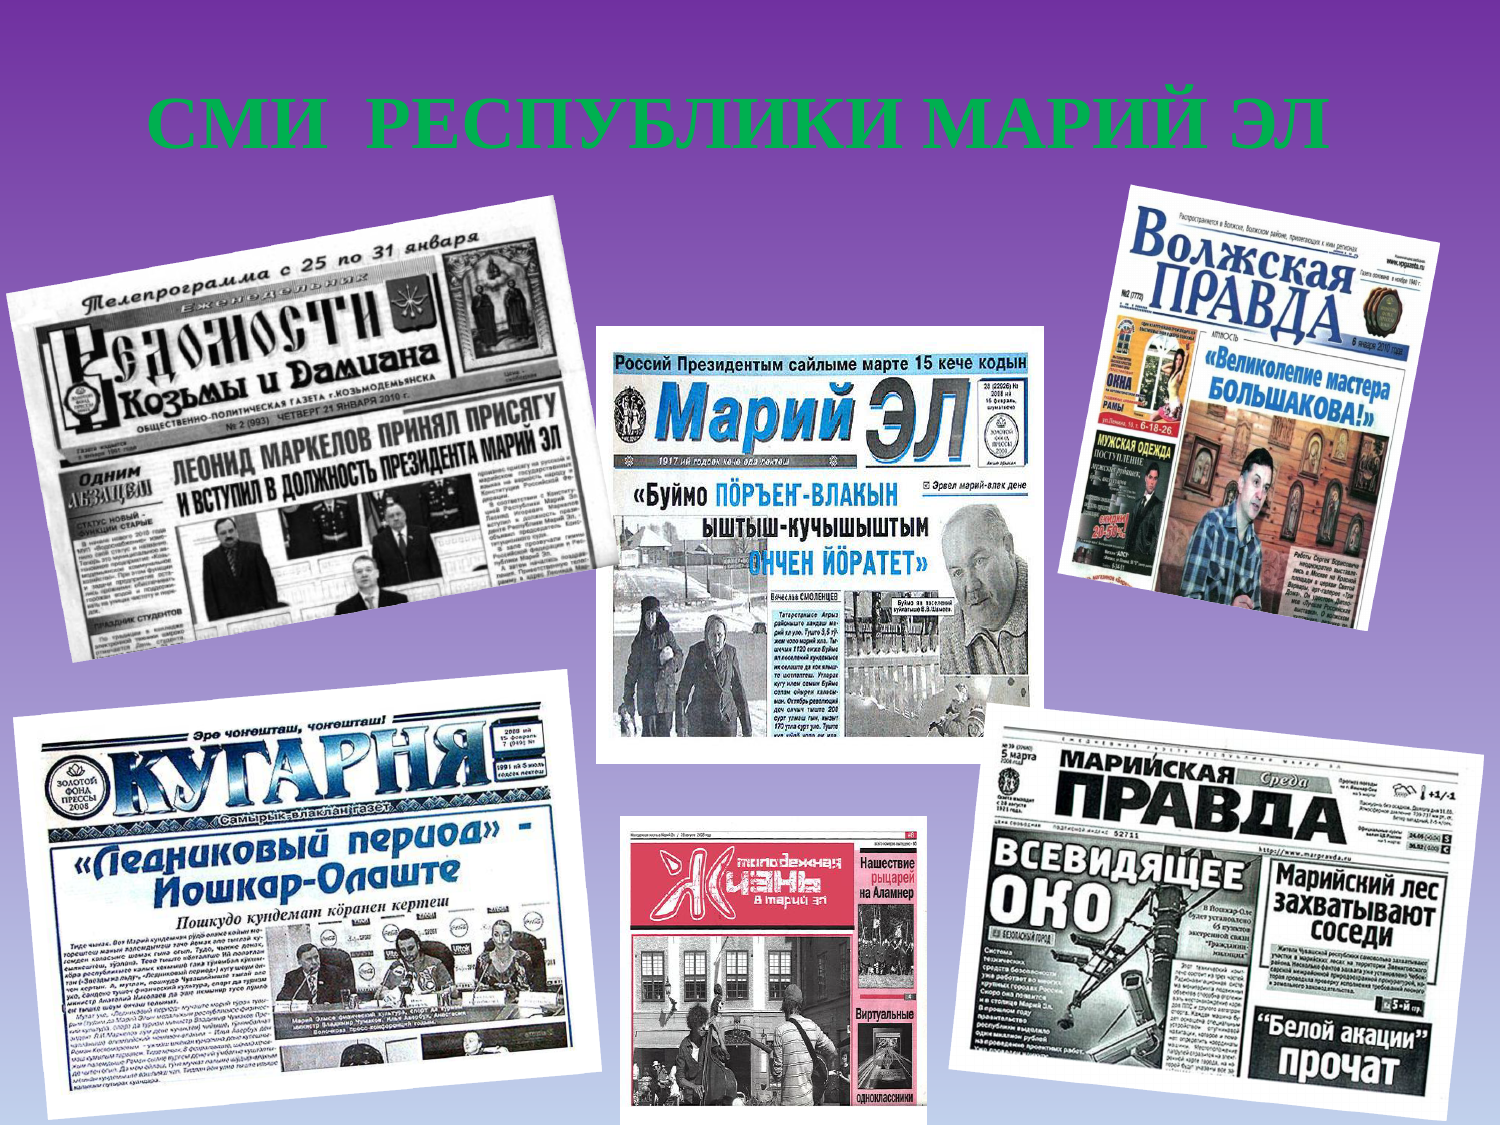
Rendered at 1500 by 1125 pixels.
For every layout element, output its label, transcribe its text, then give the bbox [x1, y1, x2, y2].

picture [1058, 185, 1440, 631]
text_box СМИ РЕСПУБЛИКИ МАРИЙ ЭЛ [123, 66, 1353, 172]
picture [14, 669, 602, 1119]
picture [619, 816, 927, 1125]
picture [7, 196, 1484, 1121]
